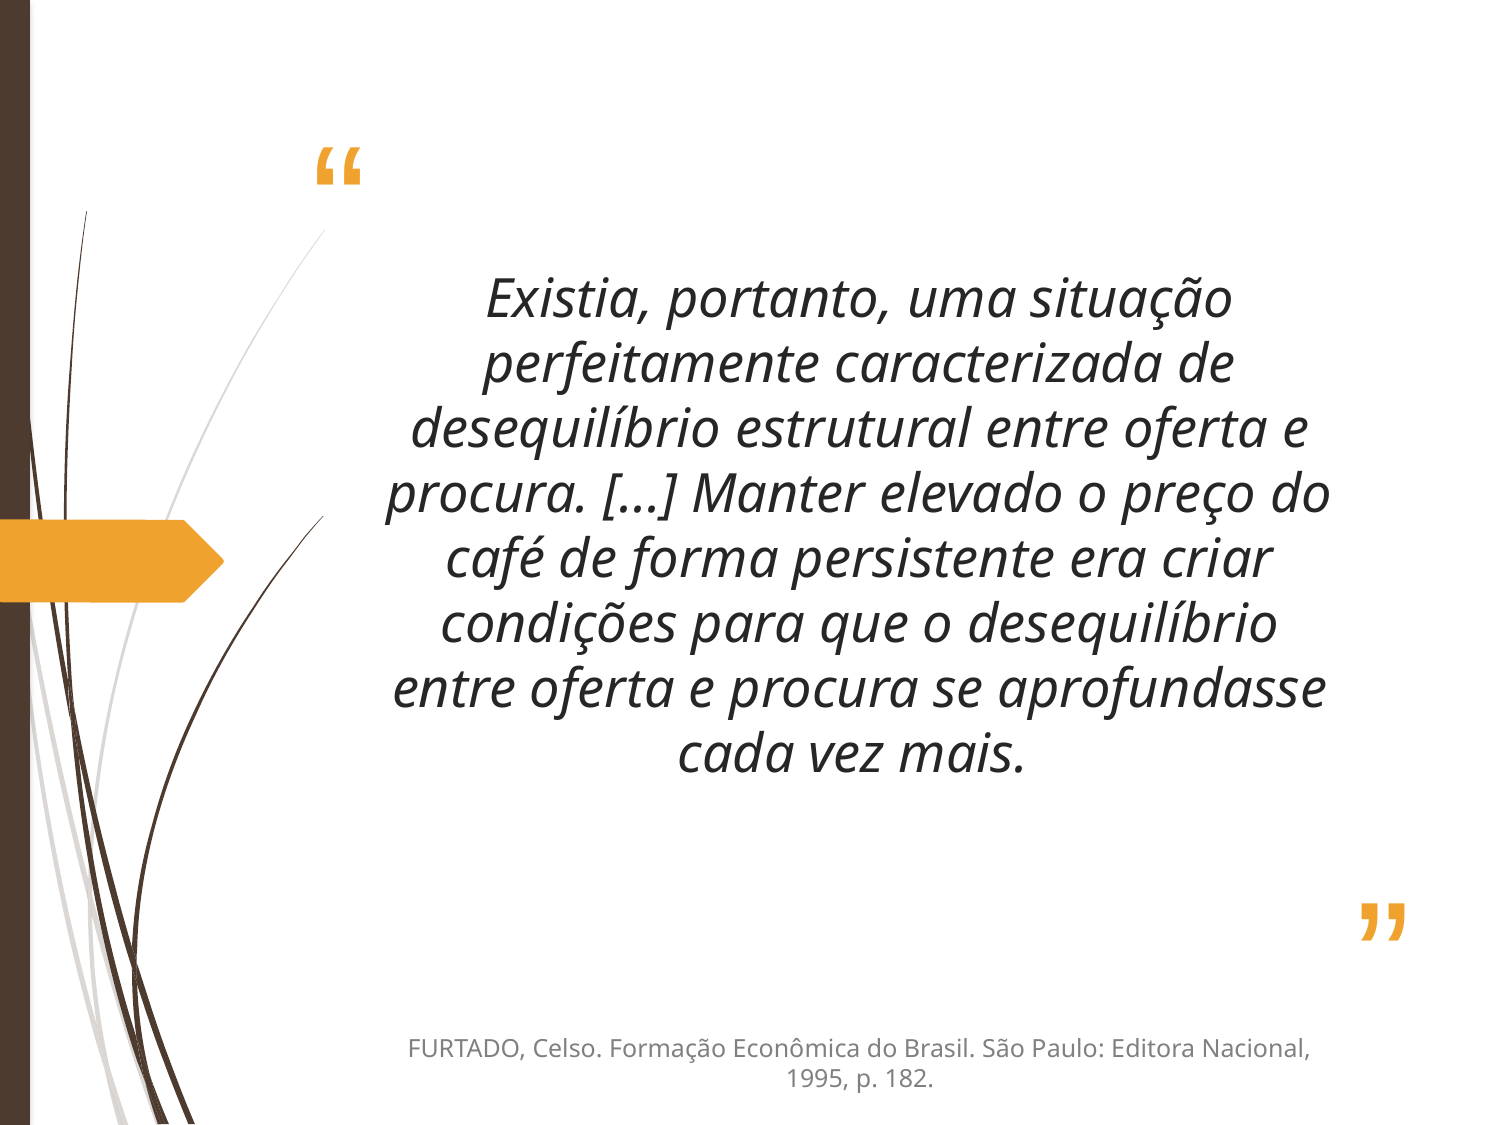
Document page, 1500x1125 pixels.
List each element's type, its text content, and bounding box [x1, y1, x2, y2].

title Existia, portanto, uma situação perfeitamente caracterizada de desequilíbrio estrutural entre oferta e procura. [...] Manter elevado o preço do café de forma persistente era criar condições para que o desequilíbrio entre oferta e procura se aprofundasse cada vez mais. [358, 99, 1362, 1012]
text_box [11, 1057, 1489, 1106]
list FURTADO, Celso. Formação Econômica do Brasil. São Paulo: Editora Nacional, 1995, p. 182. [358, 1031, 1362, 1057]
